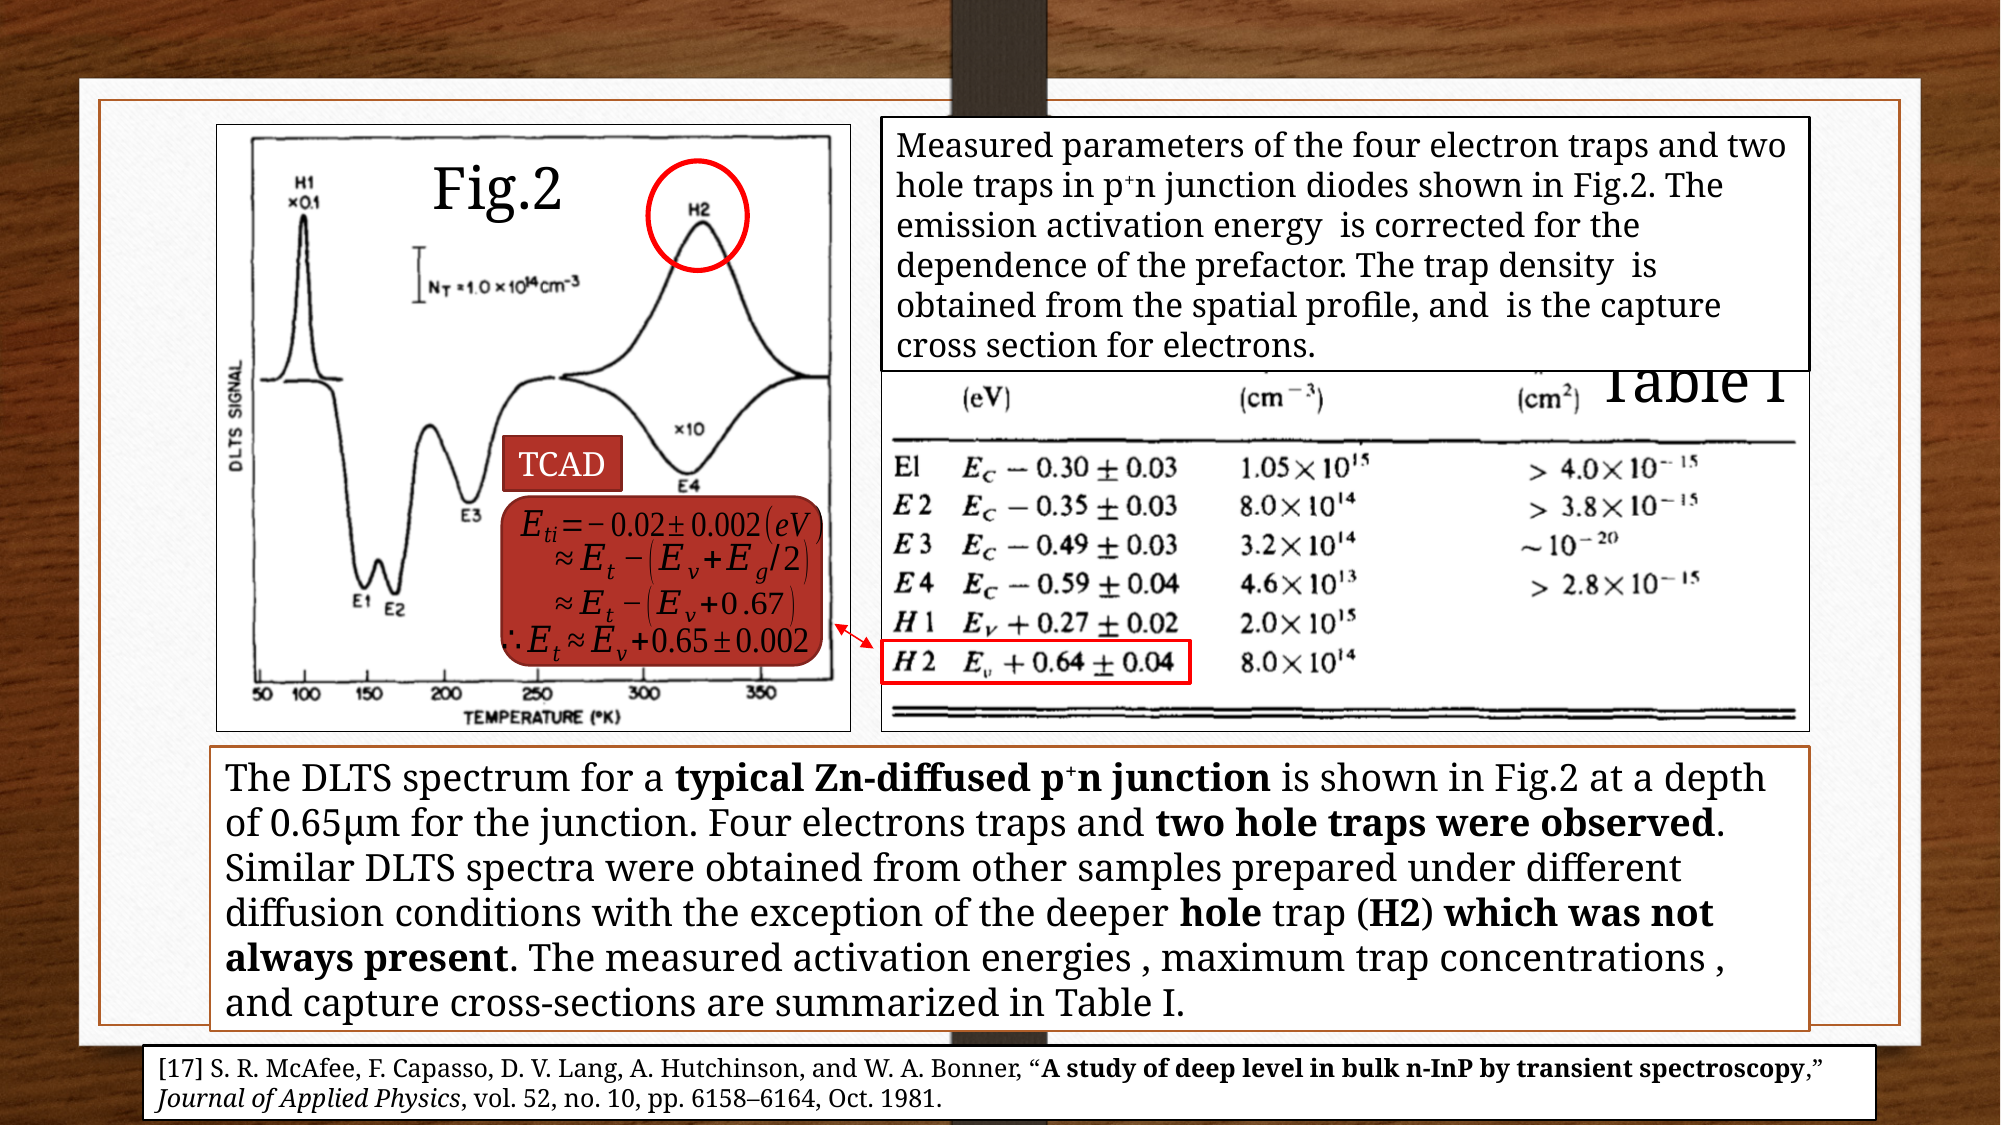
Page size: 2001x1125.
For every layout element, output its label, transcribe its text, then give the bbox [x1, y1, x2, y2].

picture [0, 0, 948, 1125]
picture [101, 0, 2001, 1125]
text_box [17] S. R. McAfee, F. Capasso, D. V. Lang, A. Hutchinson, and W. A. Bonner, “A study of deep level in bulk n‐InP by transient spectroscopy,” Journal of Applied Physics, vol. 52, no. 10, pp. 6158–6164, Oct. 1981. [142, 1044, 1877, 1121]
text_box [834, 623, 874, 649]
